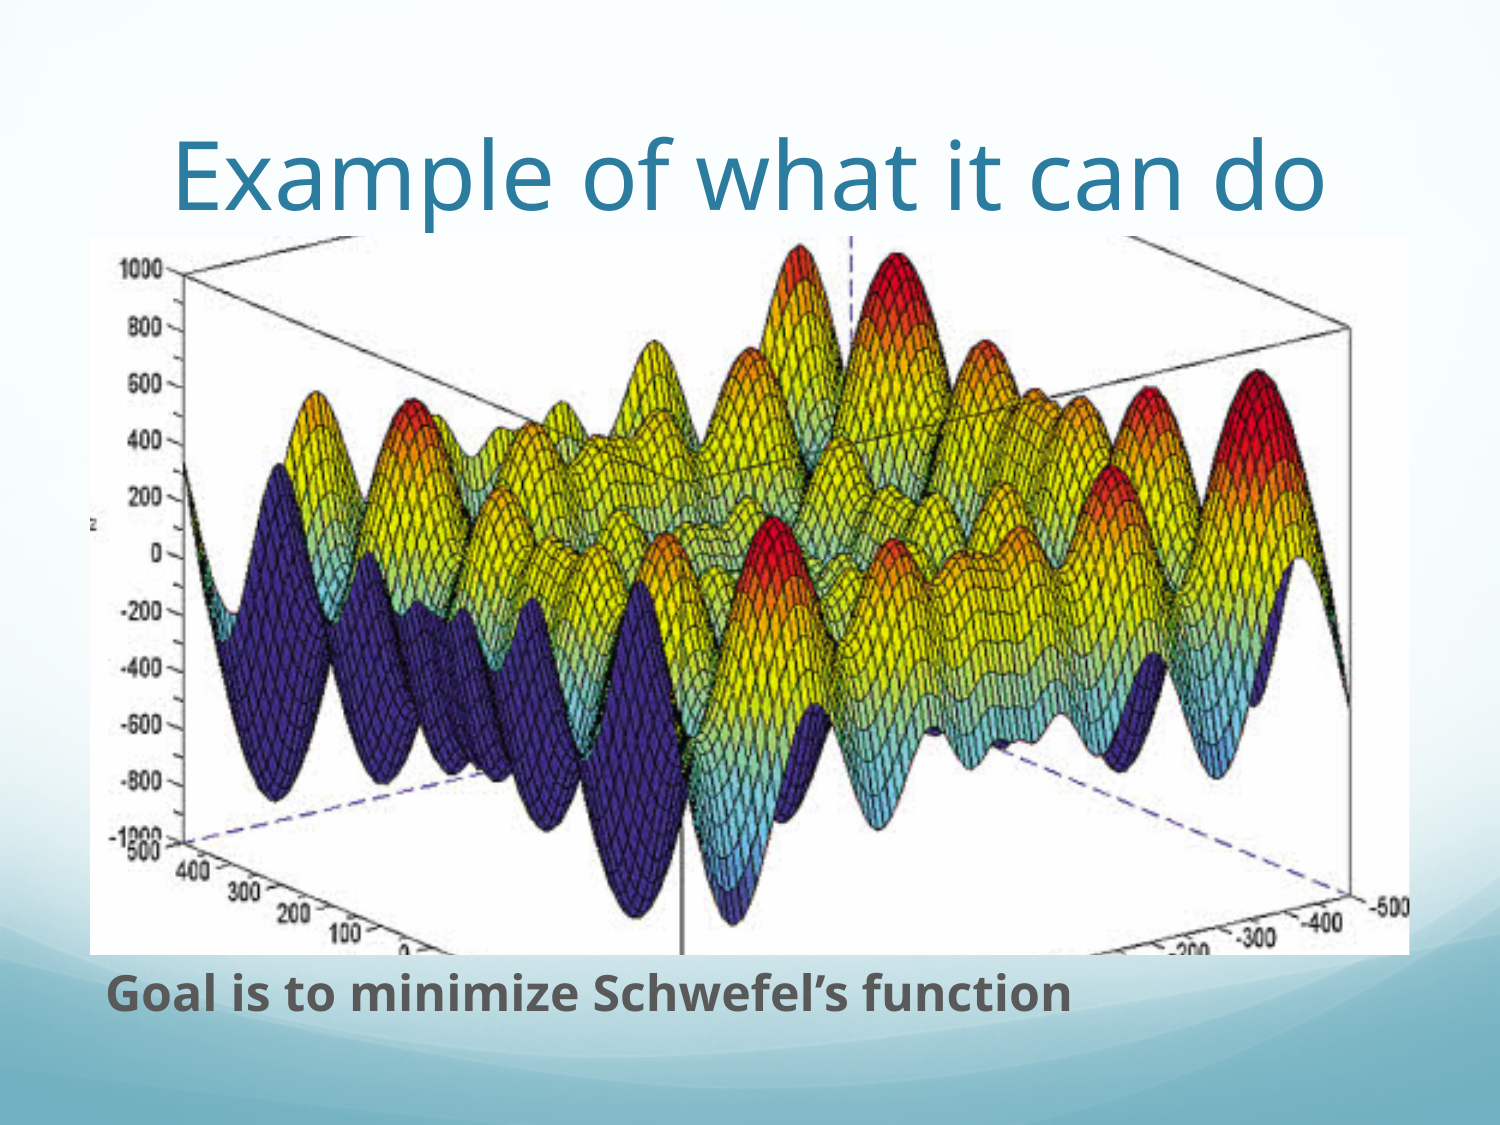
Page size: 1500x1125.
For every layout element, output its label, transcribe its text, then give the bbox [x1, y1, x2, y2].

title Example of what it can do [90, 17, 1410, 234]
text_box Goal is to minimize Schwefel’s function [90, 973, 1410, 1043]
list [89, 236, 1410, 955]
